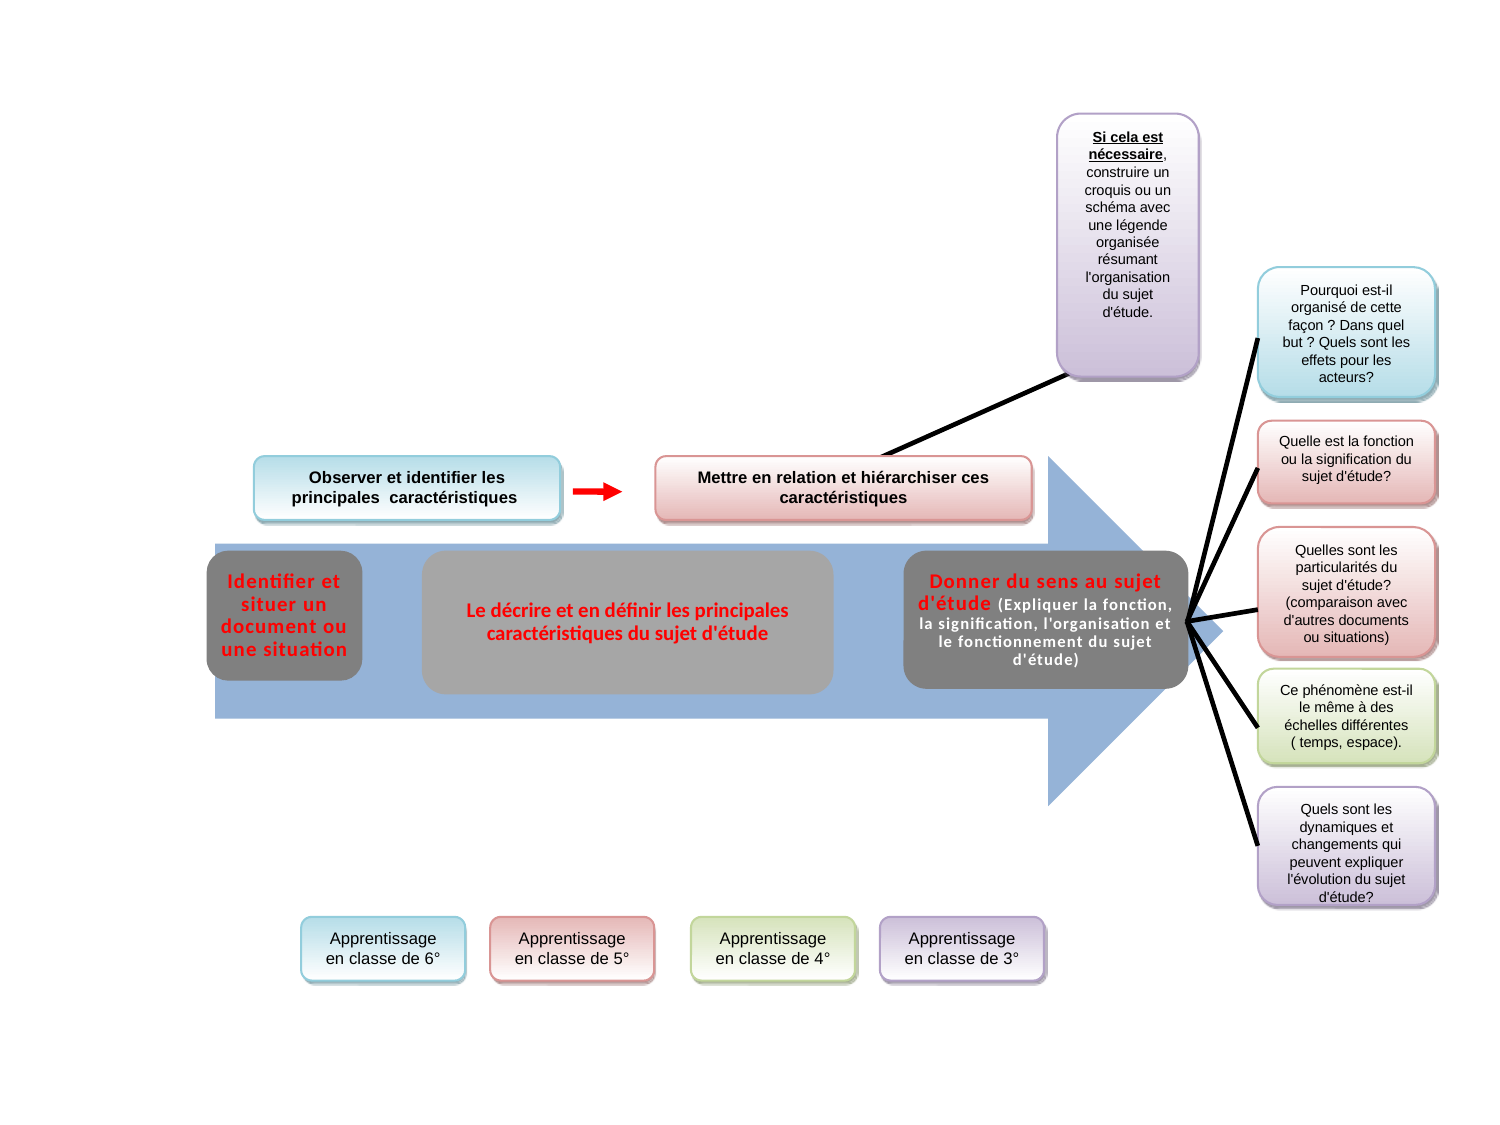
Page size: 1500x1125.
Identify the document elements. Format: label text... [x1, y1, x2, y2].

text_box Quelles sont les particularités du sujet d'étude? (comparaison avec d'autres documents ou situations) [1310, 526, 1436, 657]
text_box Apprentissage en classe de 3° [879, 916, 1044, 981]
text_box Pourquoi est-il organisé de cette façon ? Dans quel but ? Quels sont les effets pour les acteurs? [1257, 267, 1436, 398]
text_box Si cela est nécessaire, construire un croquis ou un schéma avec une légende organisée résumant l'organisation du sujet d'étude. [1057, 113, 1199, 377]
text_box Ce phénomène est-il le même à des échelles différentes ( temps, espace). [1310, 668, 1436, 764]
text_box Apprentissage en classe de 5° [490, 916, 655, 981]
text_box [159, 455, 1306, 807]
text_box Apprentissage en classe de 6° [301, 916, 466, 981]
text_box Quelle est la fonction ou la signification du sujet d'étude? [1257, 420, 1436, 504]
text_box Quels sont les dynamiques et changements qui peuvent expliquer l'évolution du sujet d'étude? [1257, 786, 1436, 905]
text_box Apprentissage en classe de 4° [690, 916, 856, 981]
